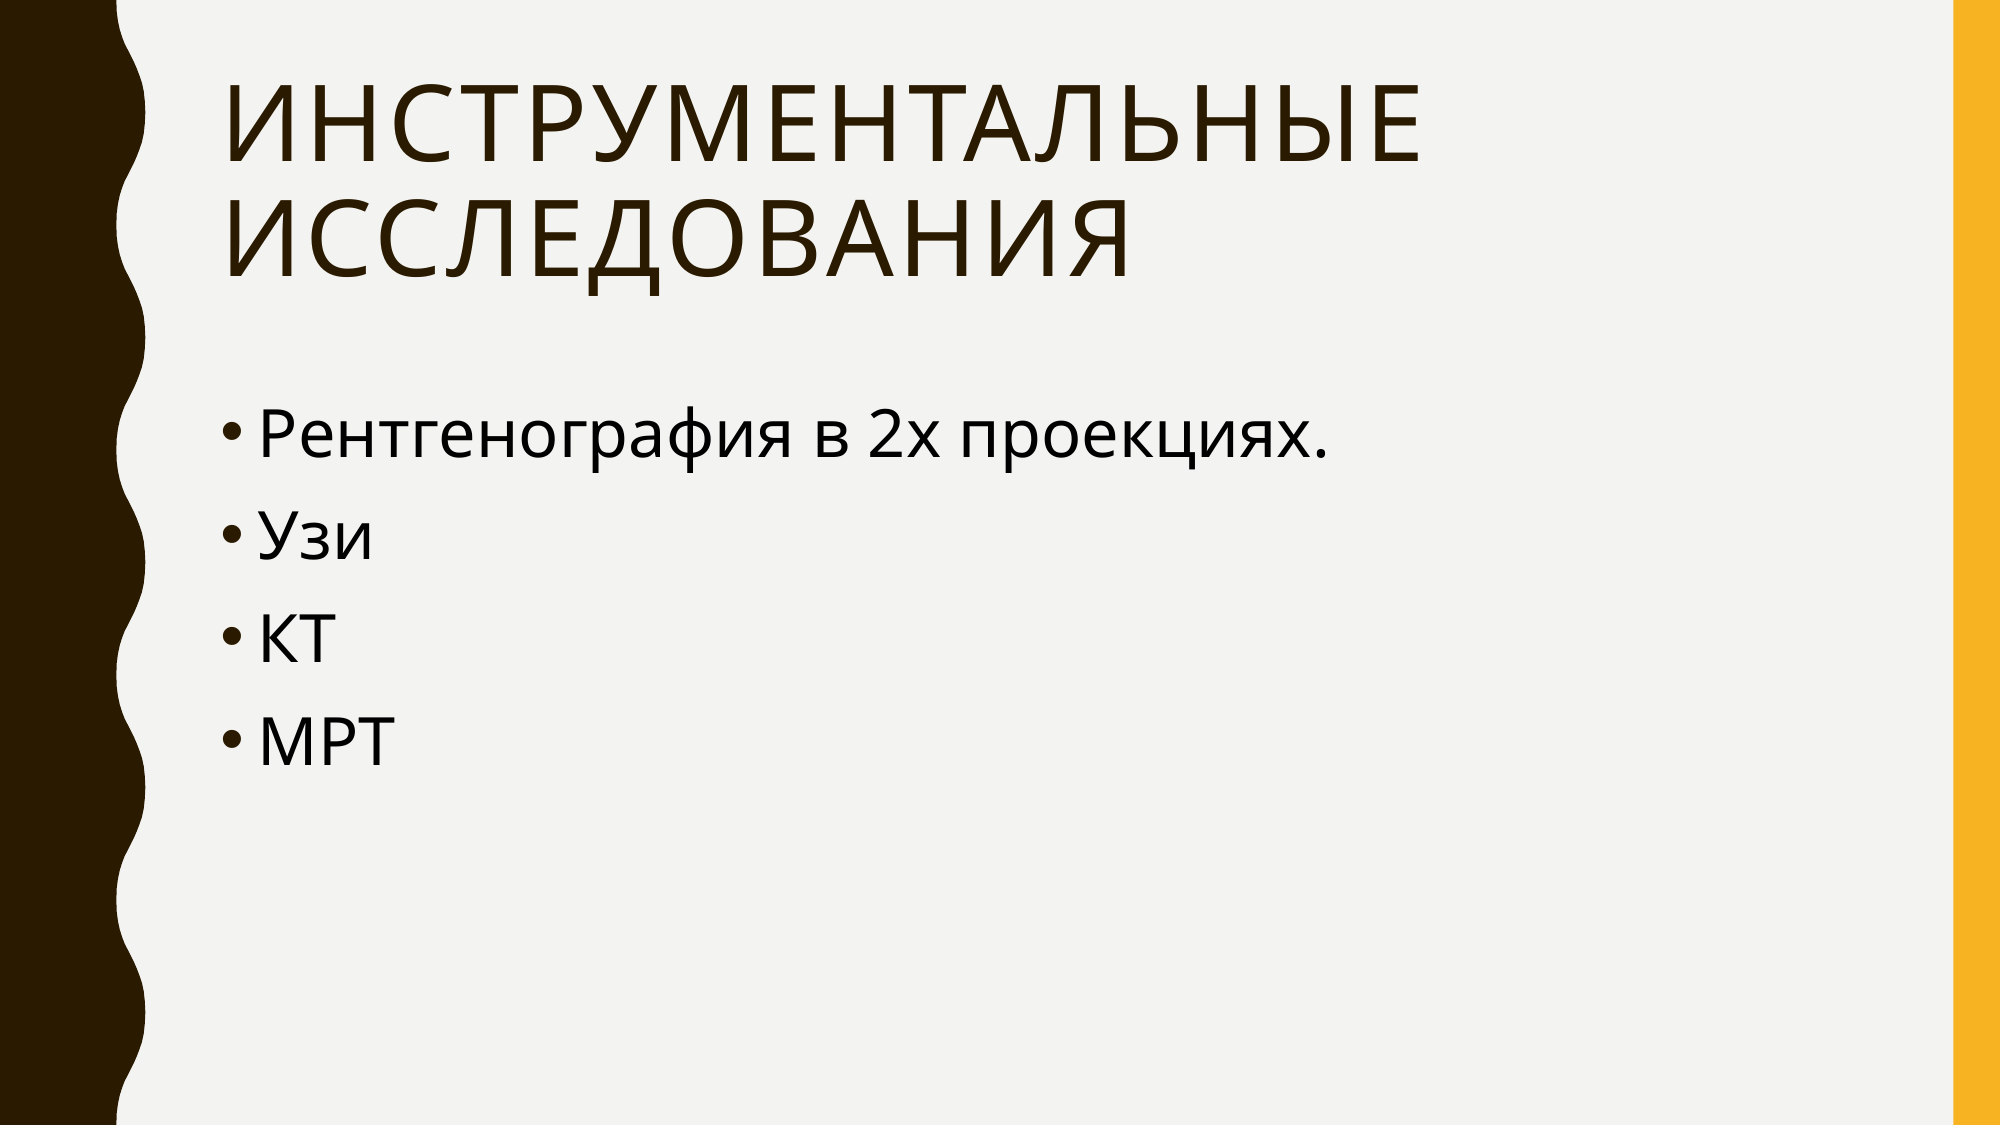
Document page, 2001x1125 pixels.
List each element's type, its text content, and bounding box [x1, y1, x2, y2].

title Инструментальные исследования [205, 62, 1875, 308]
list Рентгенография в 2х проекциях. Узи КТ МРТ [205, 375, 1875, 965]
